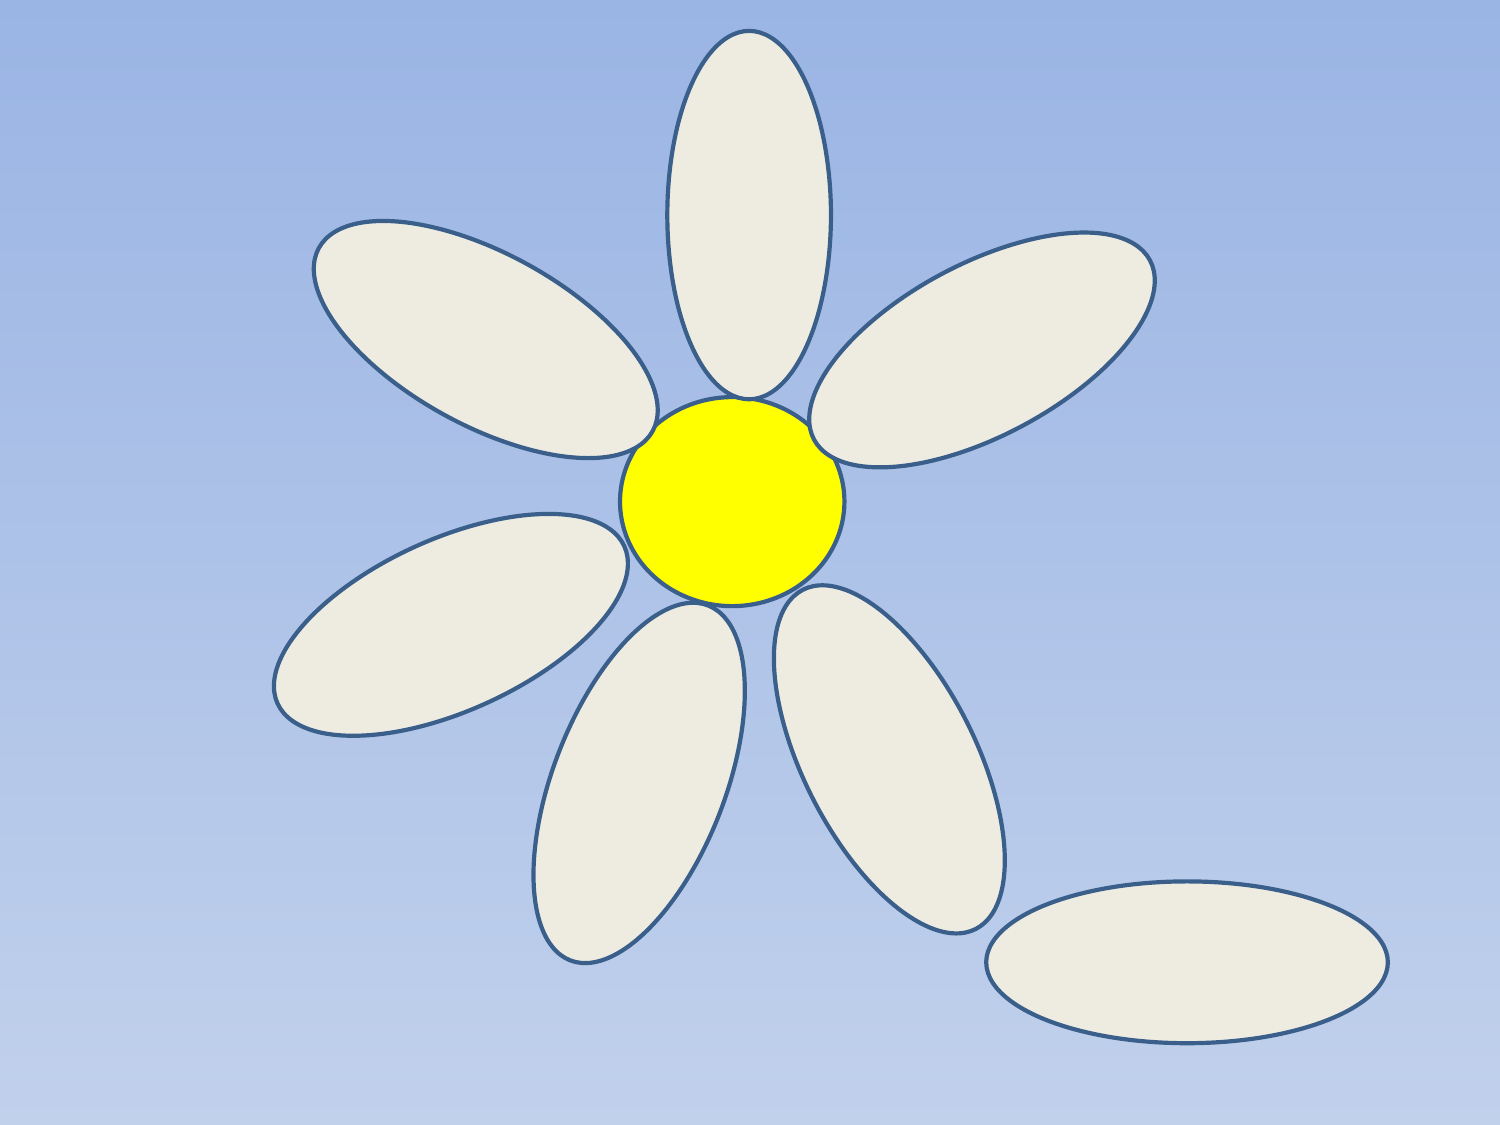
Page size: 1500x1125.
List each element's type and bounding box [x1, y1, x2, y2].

text_box [665, 28, 834, 402]
text_box [271, 511, 630, 738]
text_box [807, 230, 1157, 470]
text_box [617, 395, 847, 609]
text_box [311, 218, 660, 461]
text_box [771, 583, 1007, 936]
text_box [531, 600, 747, 966]
text_box [984, 879, 1390, 1046]
